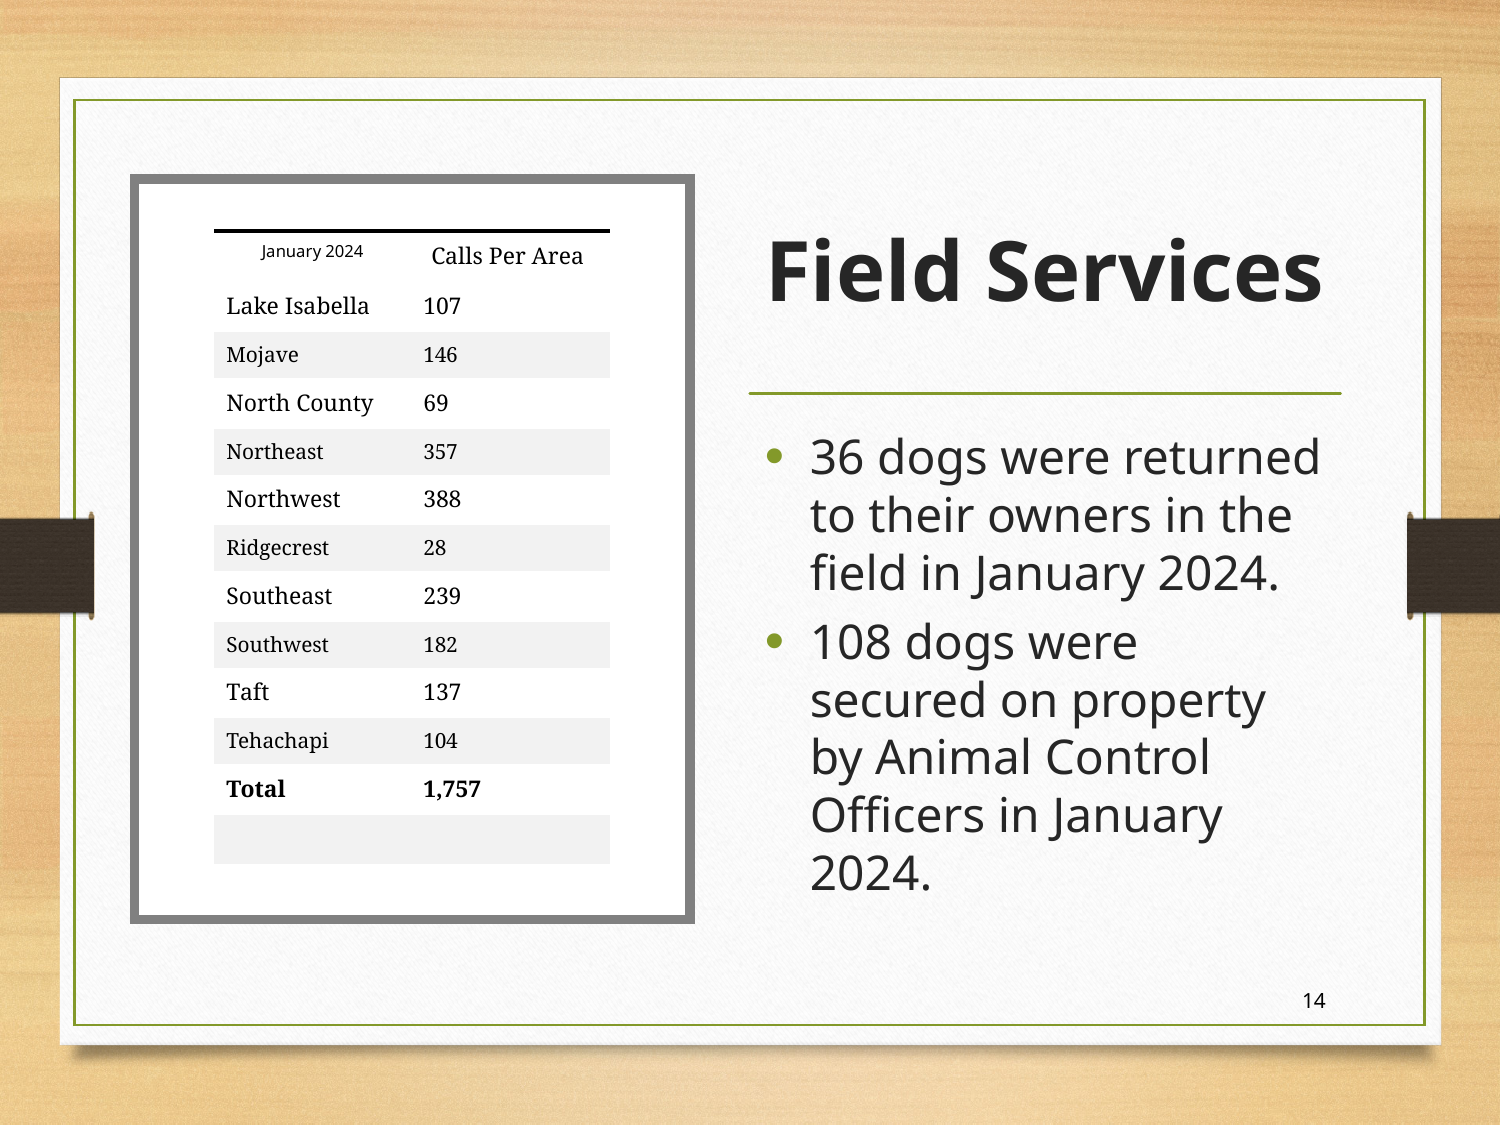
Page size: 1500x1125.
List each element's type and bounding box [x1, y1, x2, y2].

text_box [0, 0, 1500, 1125]
